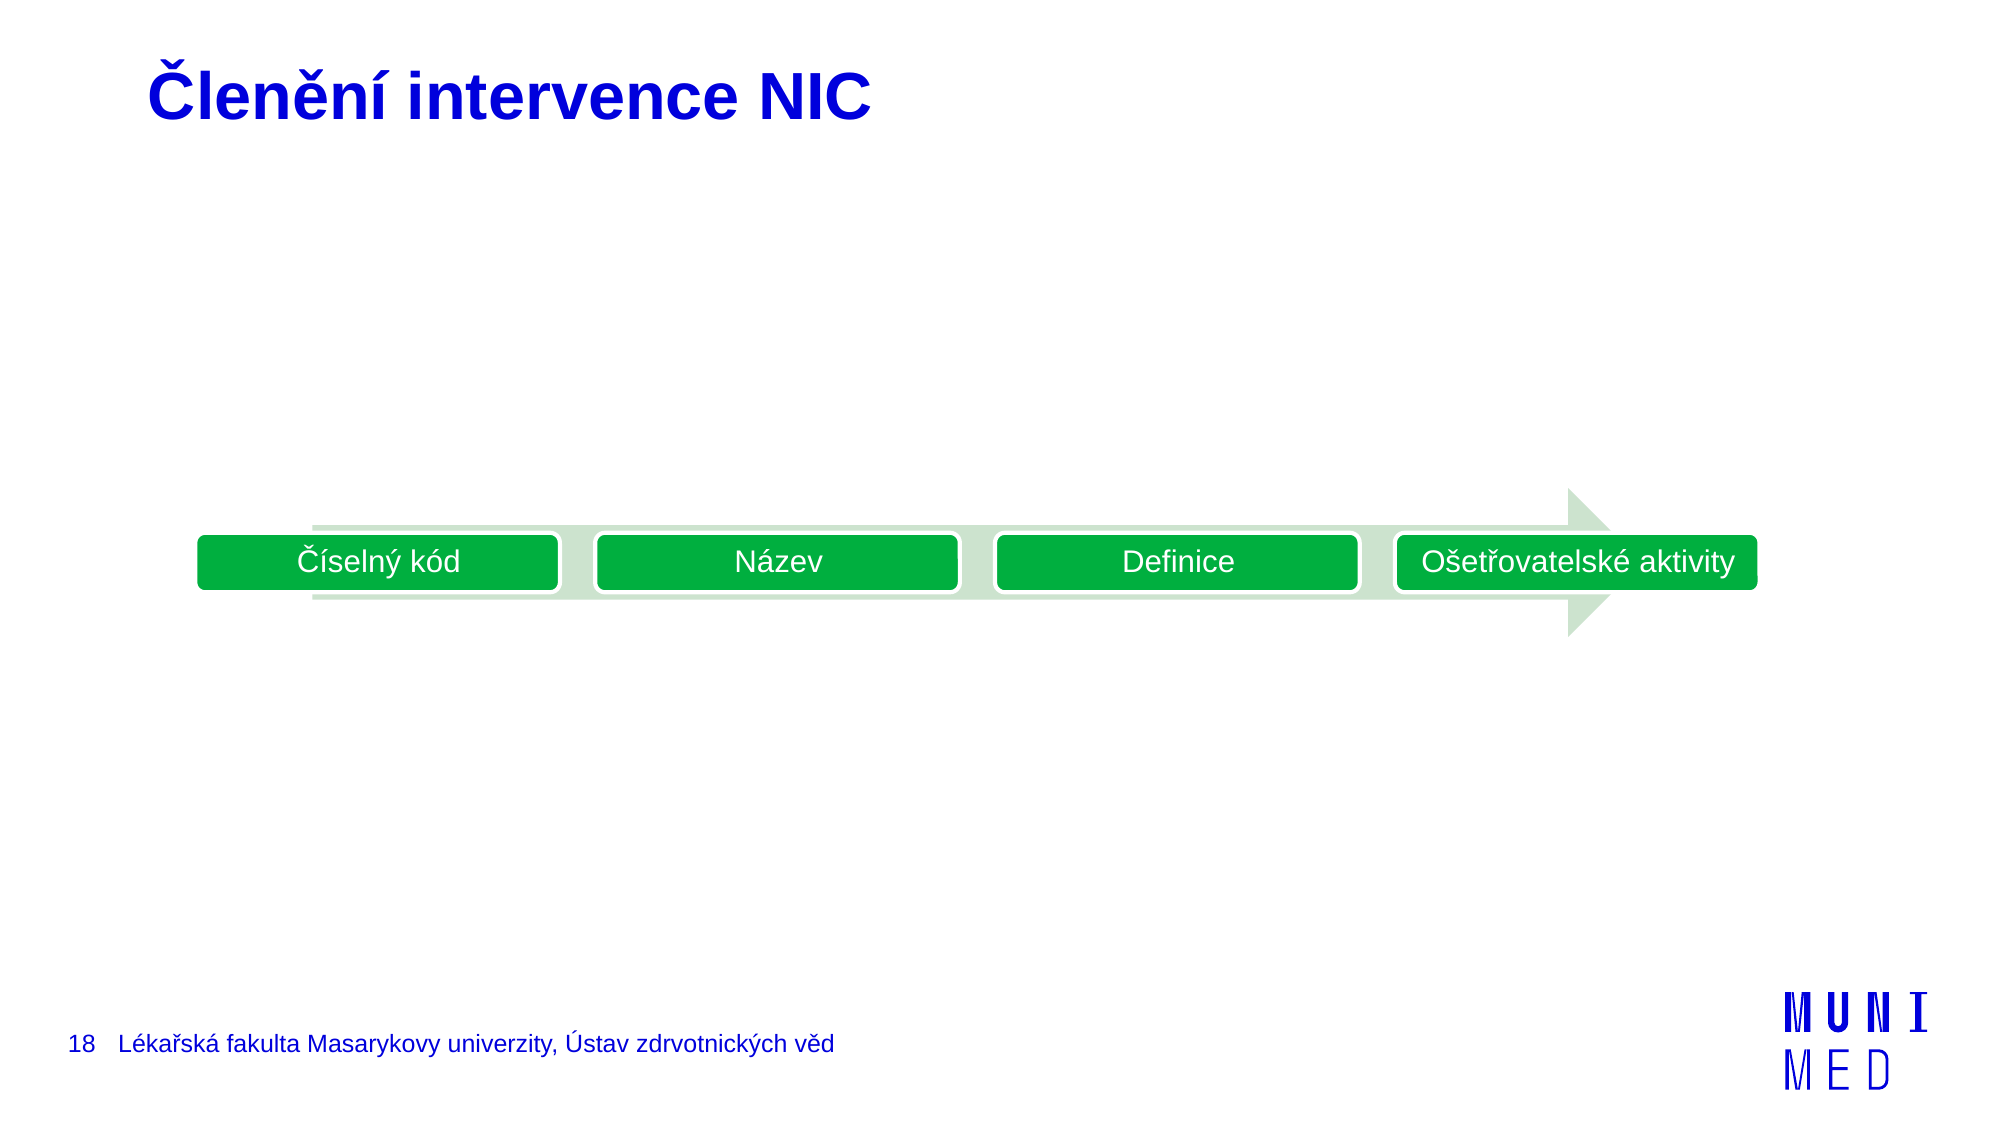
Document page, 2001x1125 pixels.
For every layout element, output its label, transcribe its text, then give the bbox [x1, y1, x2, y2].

slide_number 18 [67, 1021, 110, 1063]
footer Lékařská fakulta Masarykovy univerzity, Ústav zdrvotnických věd [118, 1021, 1418, 1063]
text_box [194, 487, 1761, 638]
text_box Členění intervence NIC [133, 42, 1498, 141]
